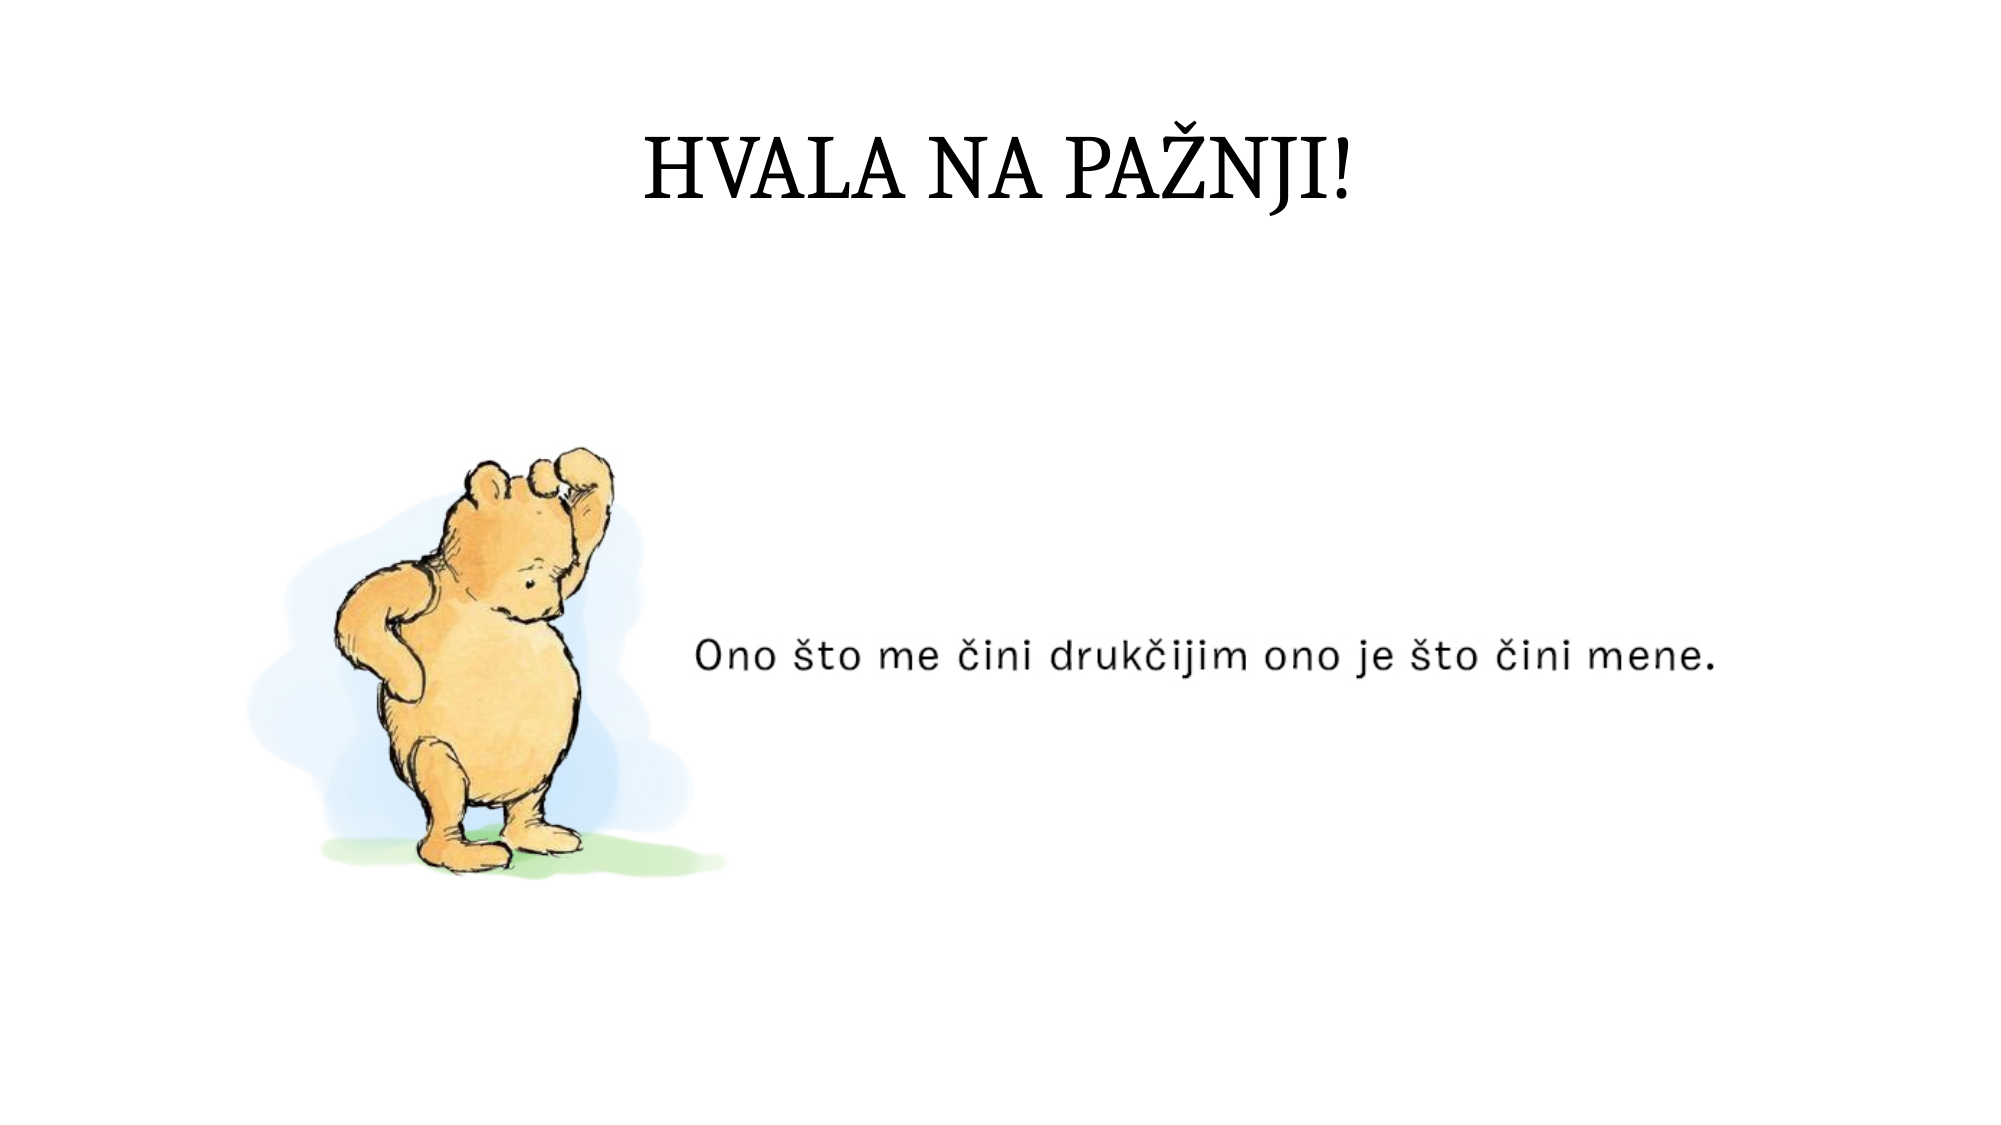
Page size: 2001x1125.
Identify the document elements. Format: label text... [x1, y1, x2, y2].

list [137, 373, 1863, 939]
title HVALA NA PAŽNJI! [137, 59, 1863, 278]
